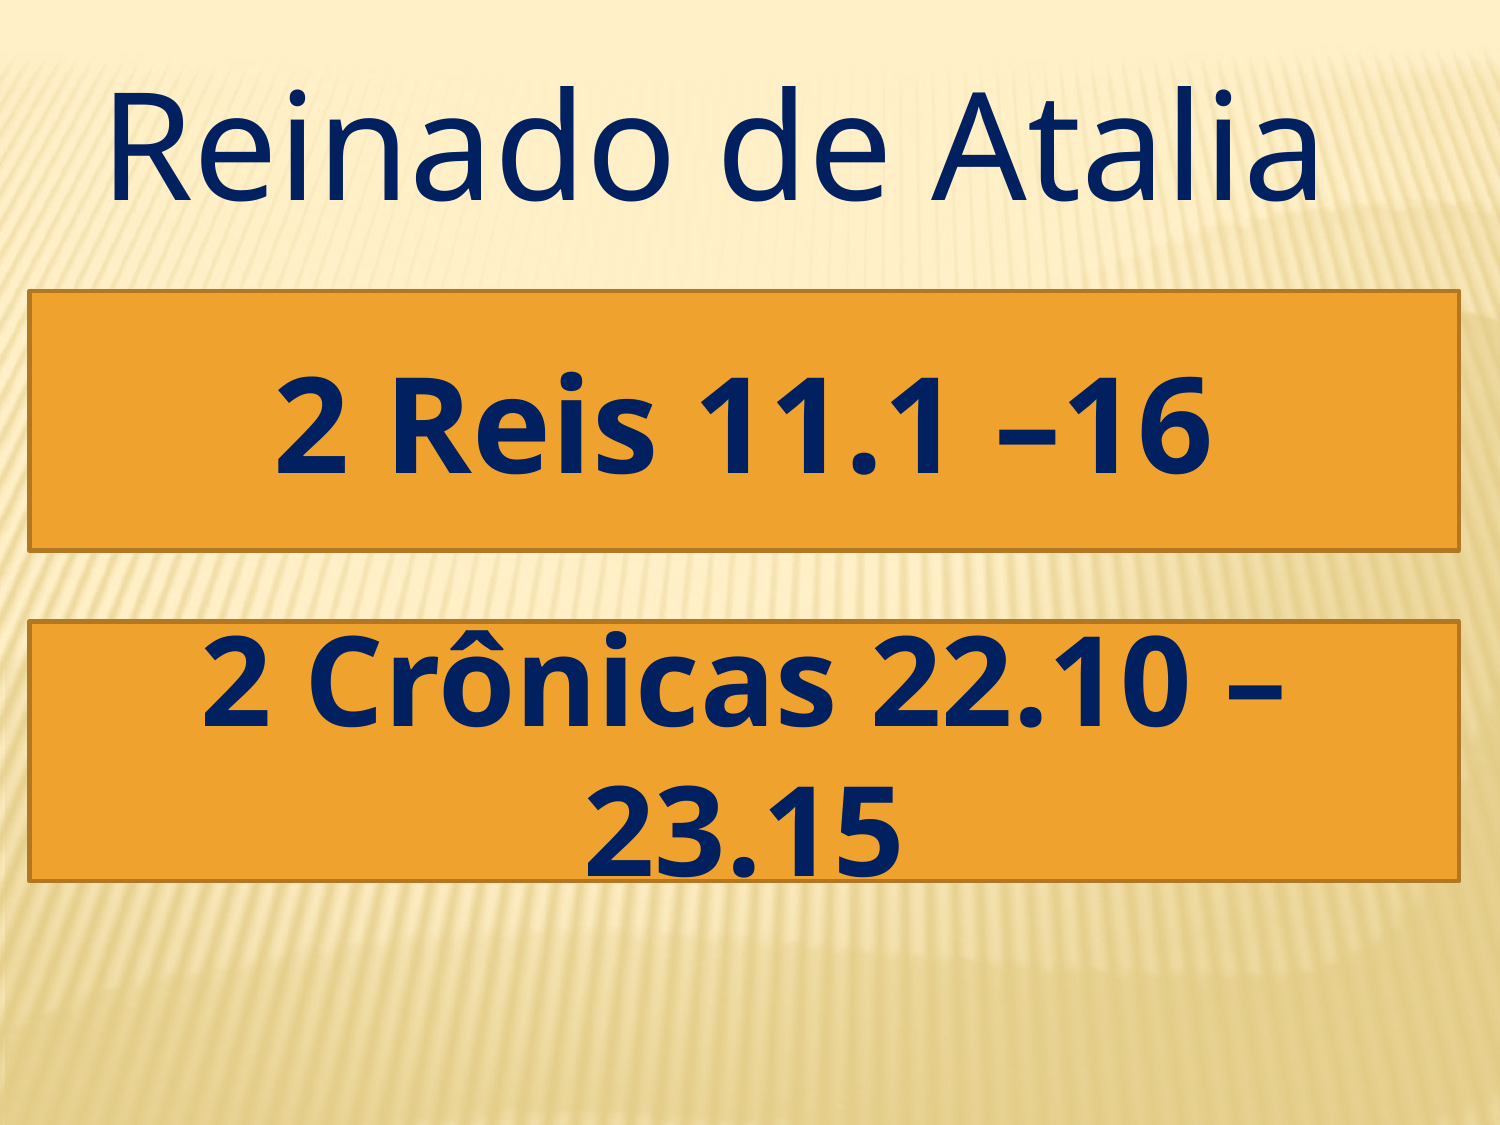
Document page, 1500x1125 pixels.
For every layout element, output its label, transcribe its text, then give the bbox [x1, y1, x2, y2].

text_box 2 Crônicas 22.10 – 23.15 [27, 619, 1461, 883]
text_box 2 Reis 11.1 –16 [27, 289, 1461, 553]
text_box Reinado de Atalia [86, 42, 1343, 289]
